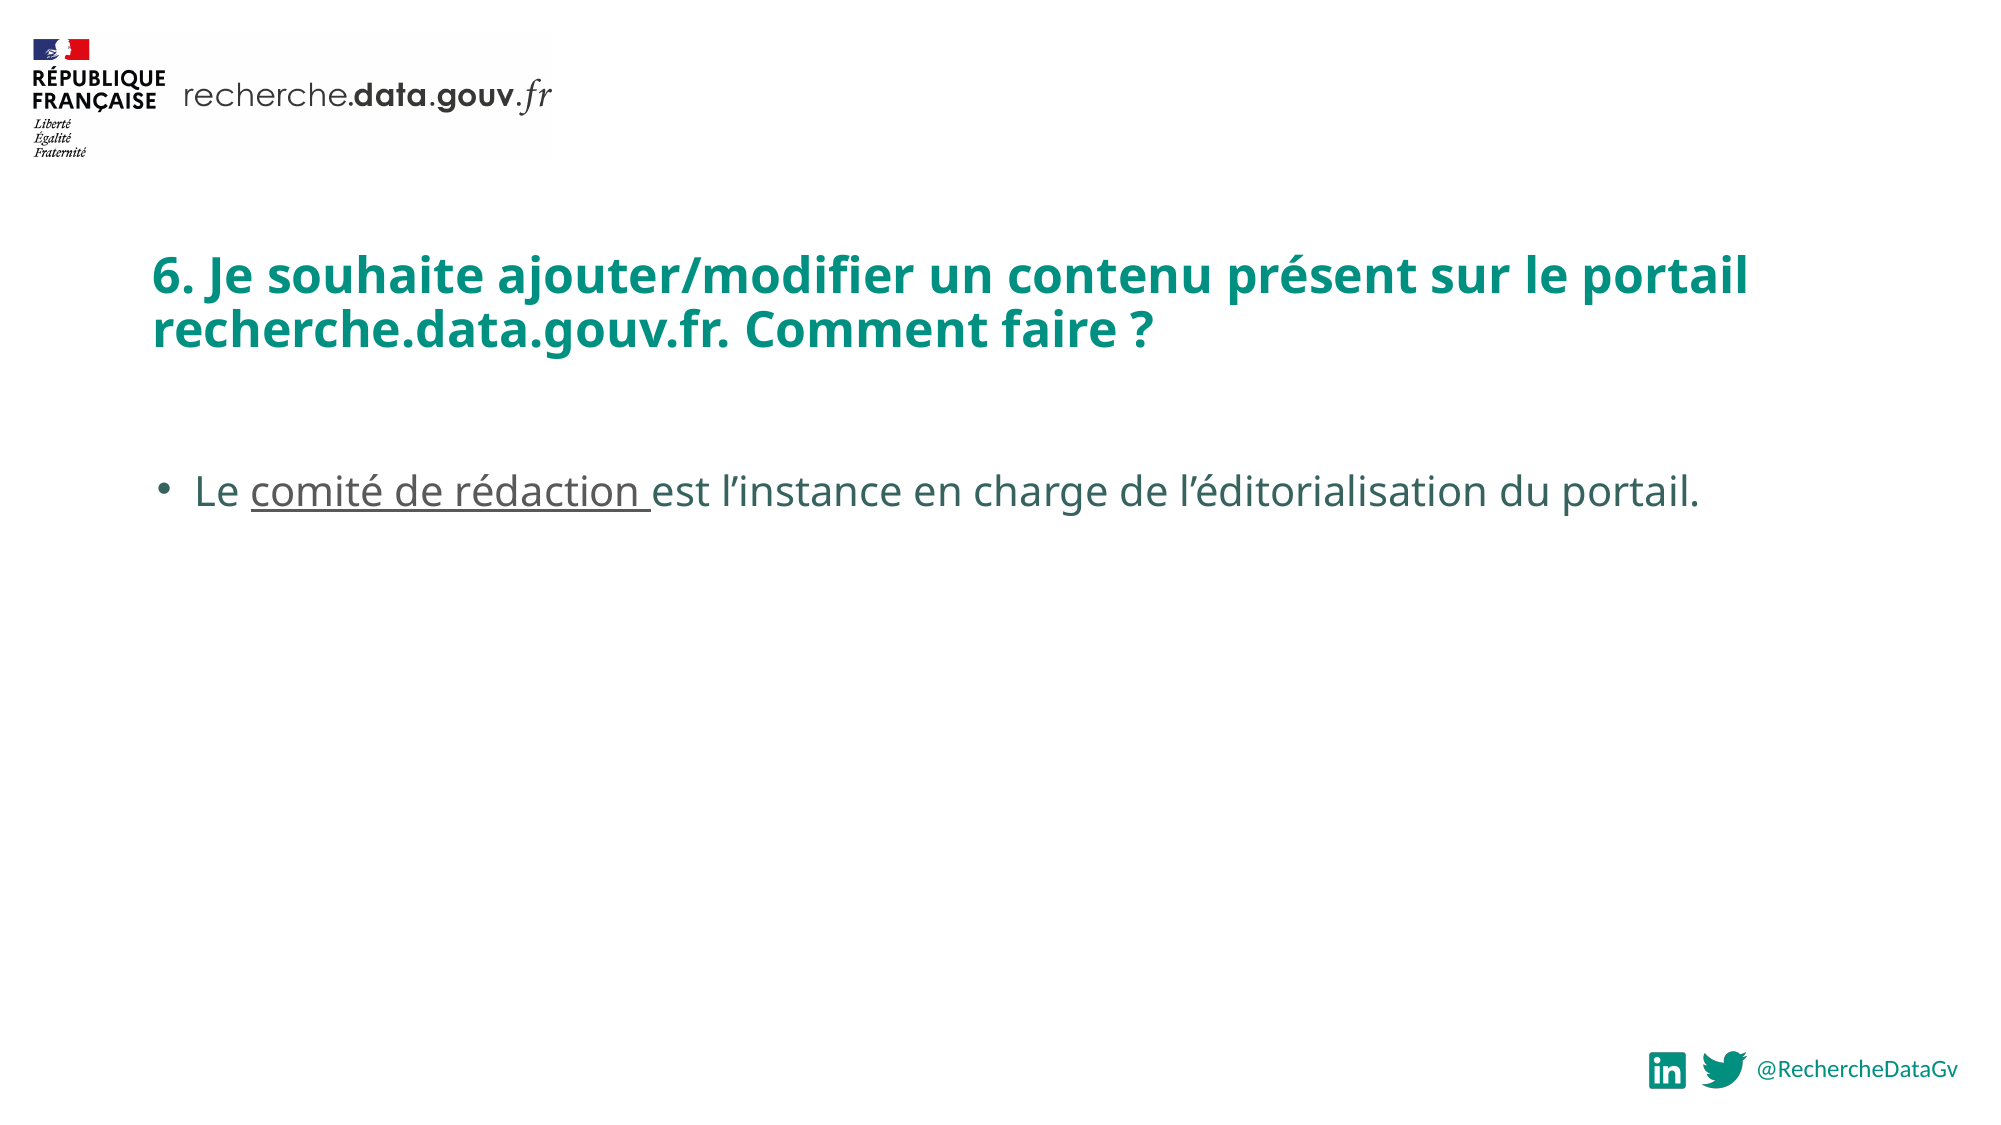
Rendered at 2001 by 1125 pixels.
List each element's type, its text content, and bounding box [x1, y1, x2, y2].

list Le comité de rédaction est l’instance en charge de l’éditorialisation du portail. [141, 457, 1869, 981]
list 6. Je souhaite ajouter/modifier un contenu présent sur le portail recherche.data.gouv.fr. Comment faire ? [137, 243, 1910, 394]
picture [1646, 1049, 1689, 1092]
picture [1700, 1049, 1749, 1092]
picture [27, 32, 552, 162]
